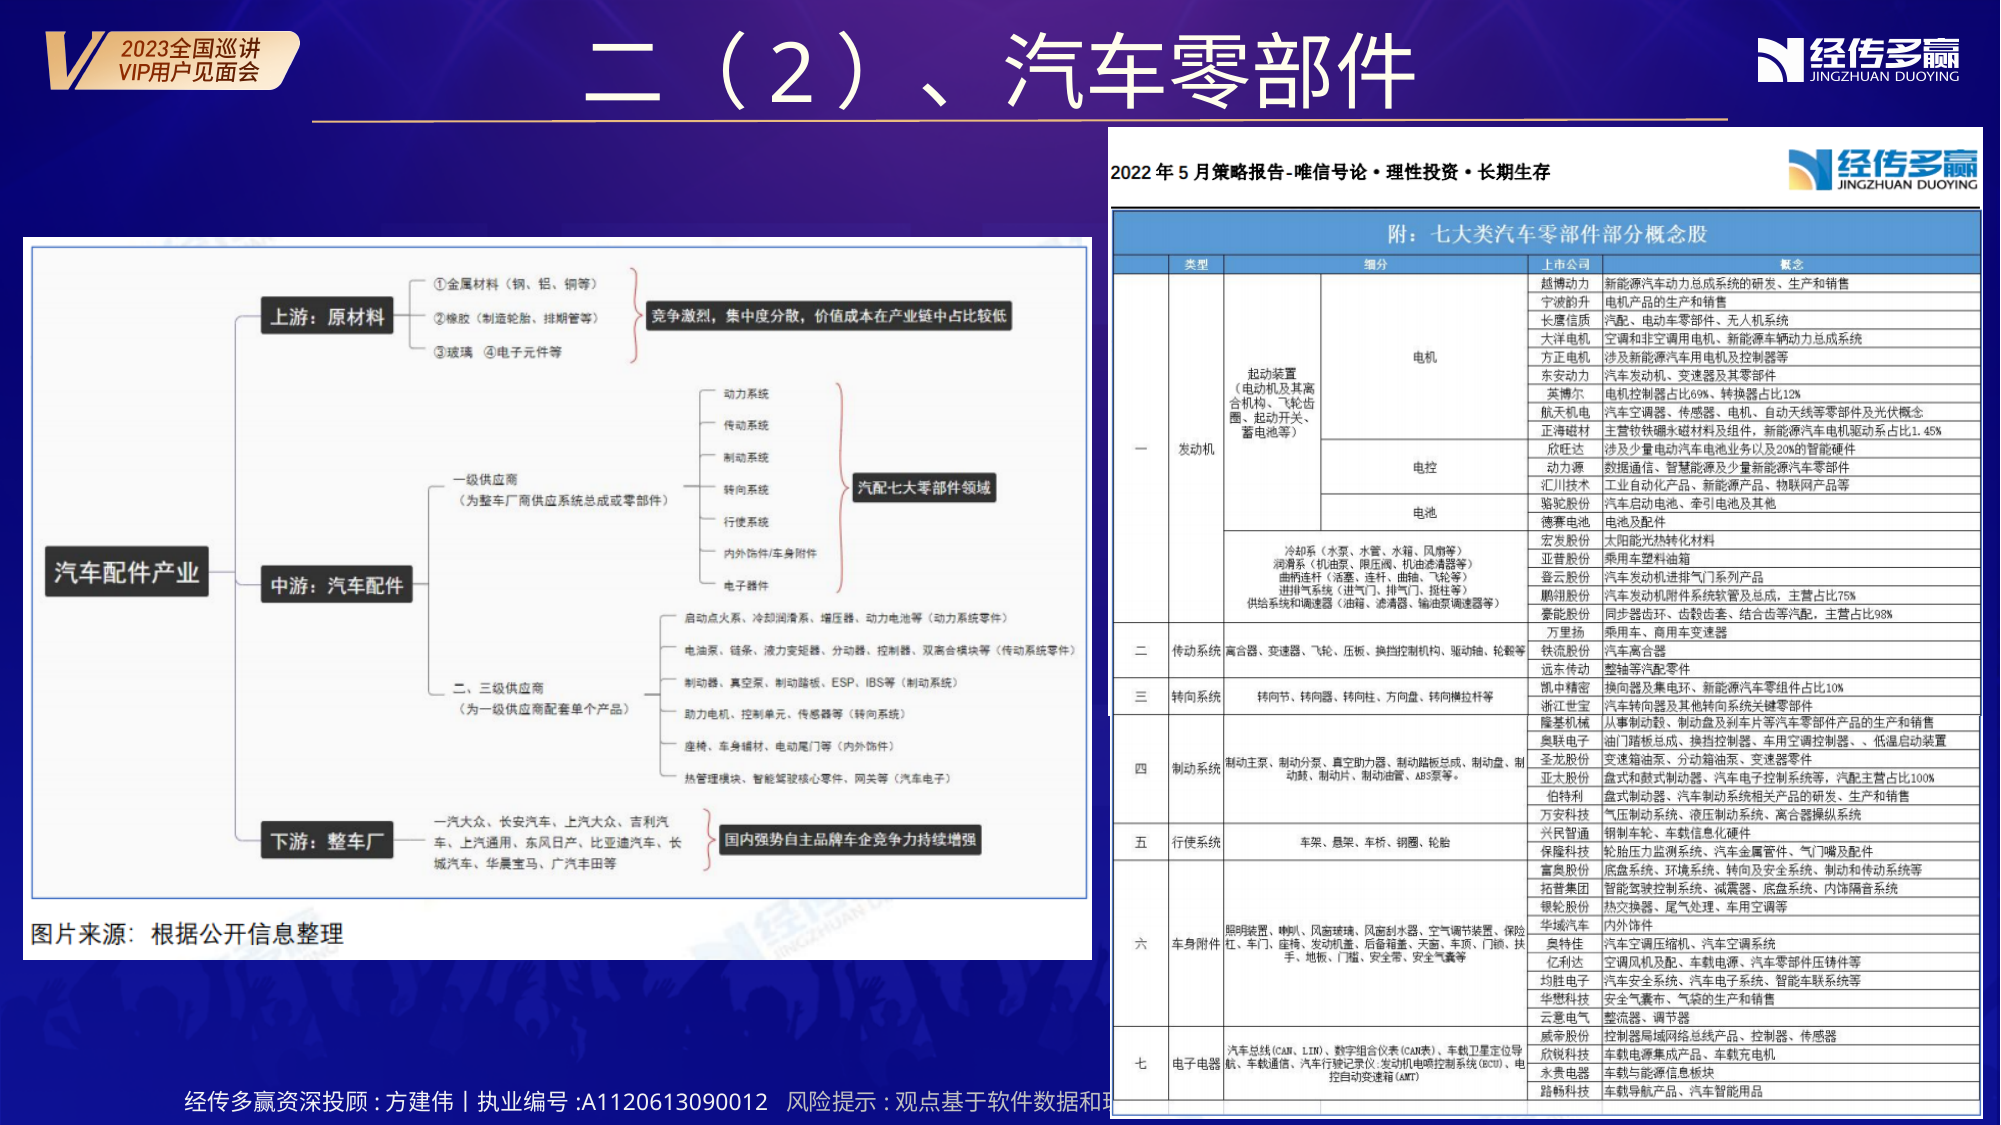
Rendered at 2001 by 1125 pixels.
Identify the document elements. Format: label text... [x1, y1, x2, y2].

picture [0, 0, 2000, 1125]
text_box 二（2）、汽车零部件 [536, 11, 1464, 127]
